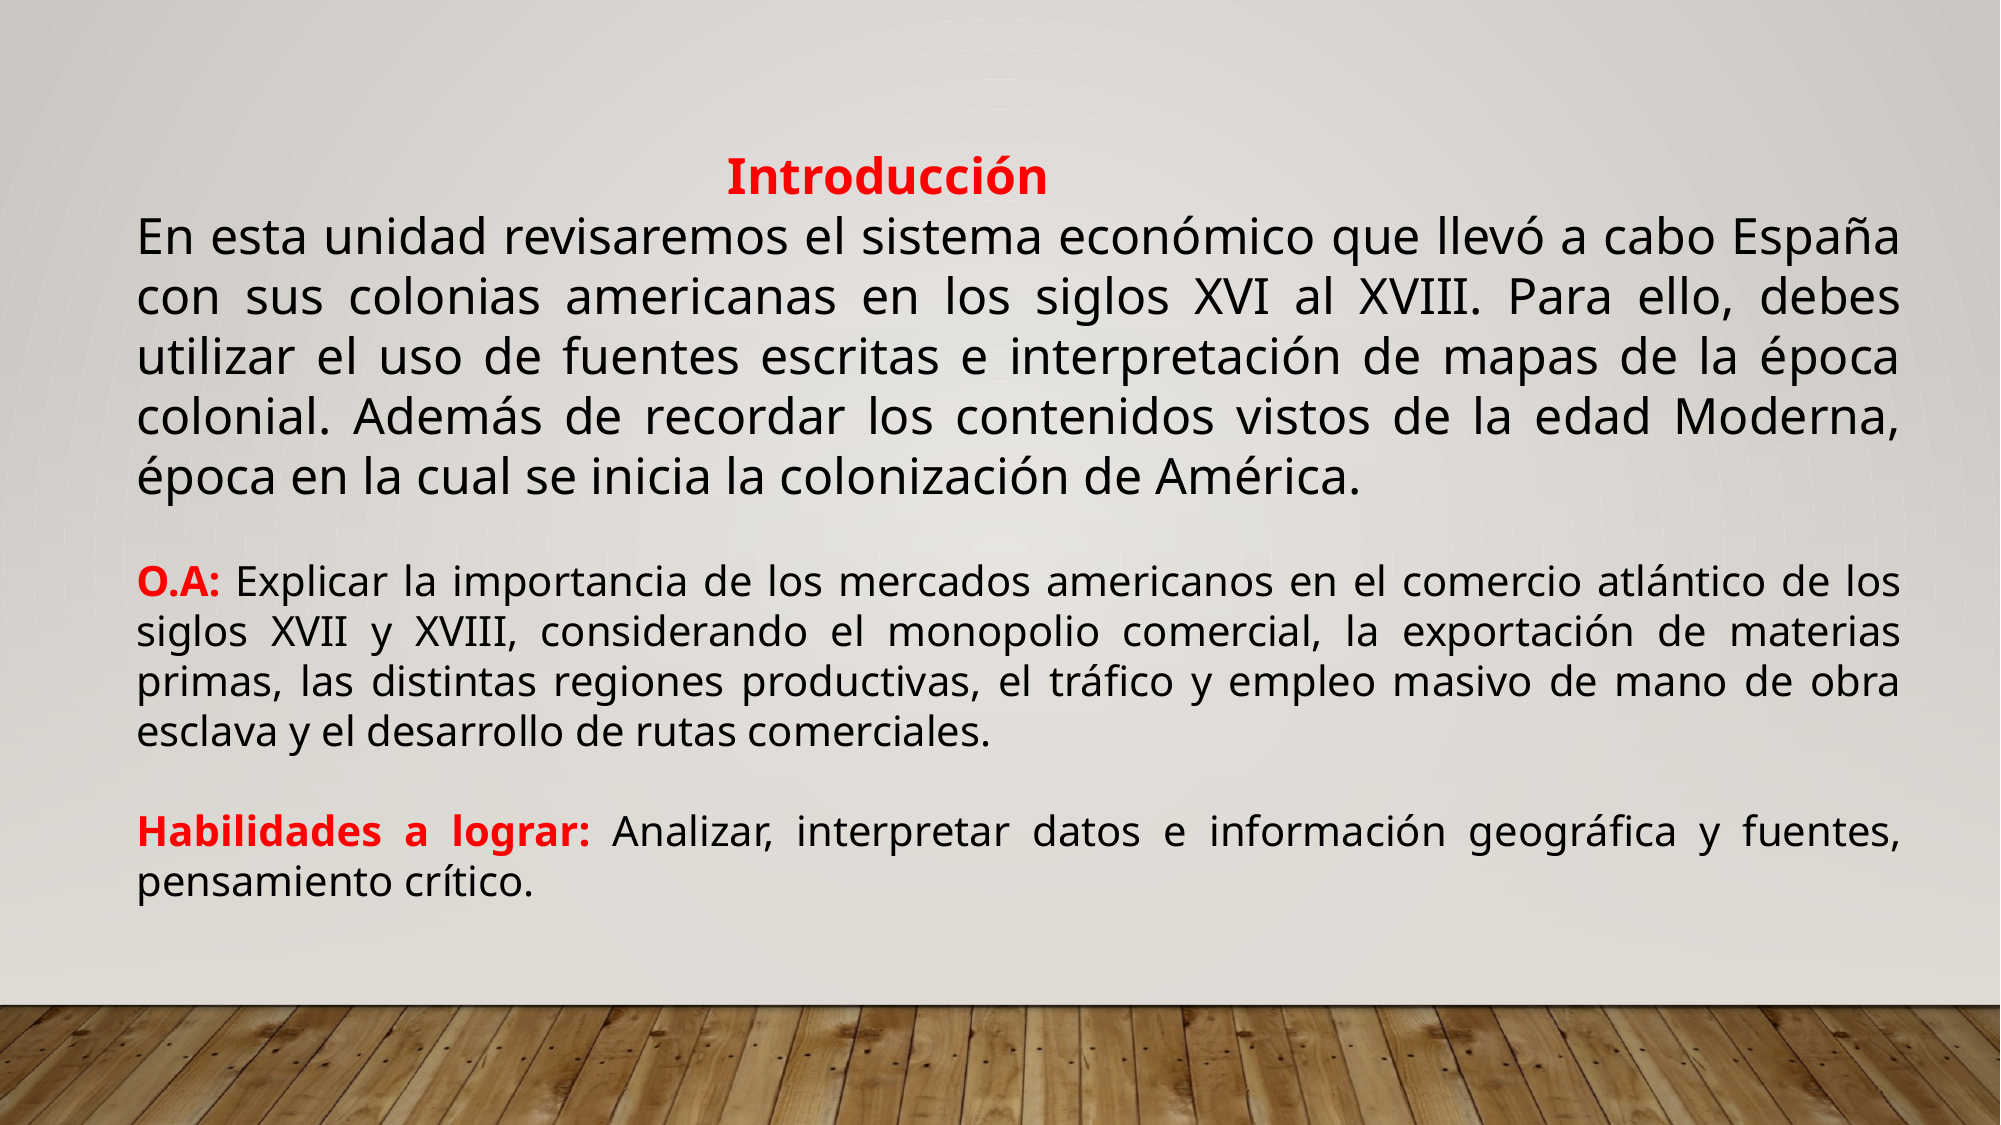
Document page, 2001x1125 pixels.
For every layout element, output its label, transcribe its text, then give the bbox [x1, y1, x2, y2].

text_box Introducción En esta unidad revisaremos el sistema económico que llevó a cabo España con sus colonias americanas en los siglos XVI al XVIII. Para ello, debes utilizar el uso de fuentes escritas e interpretación de mapas de la época colonial. Además de recordar los contenidos vistos de la edad Moderna, época en la cual se inicia la colonización de América. O.A: Explicar la importancia de los mercados americanos en el comercio atlántico de los siglos XVII y XVIII, considerando el monopolio comercial, la exportación de materias primas, las distintas regiones productivas, el tráfico y empleo masivo de mano de obra esclava y el desarrollo de rutas comerciales. Habilidades a lograr: Analizar, interpretar datos e información geográfica y fuentes, pensamiento crítico. [121, 136, 1918, 912]
picture [0, 1005, 2000, 1125]
